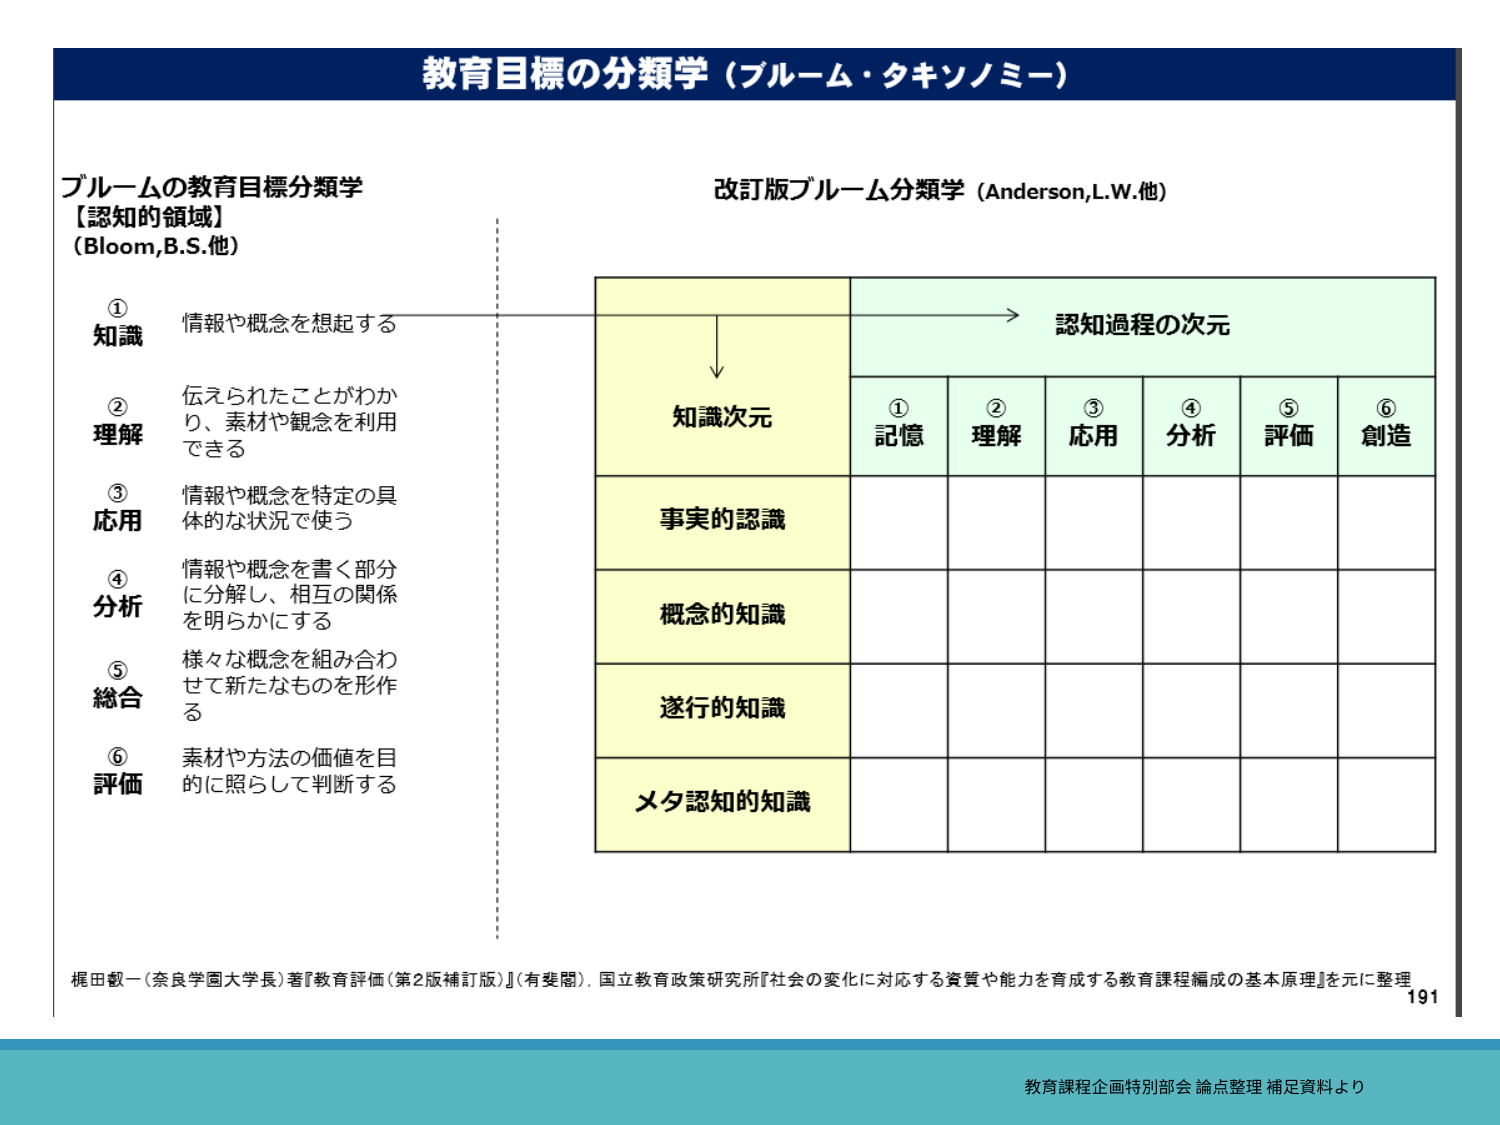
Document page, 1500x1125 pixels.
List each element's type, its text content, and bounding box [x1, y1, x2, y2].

picture [52, 47, 1462, 1018]
text_box 教育課程企画特別部会 論点整理 補足資料より [1009, 1069, 1447, 1105]
